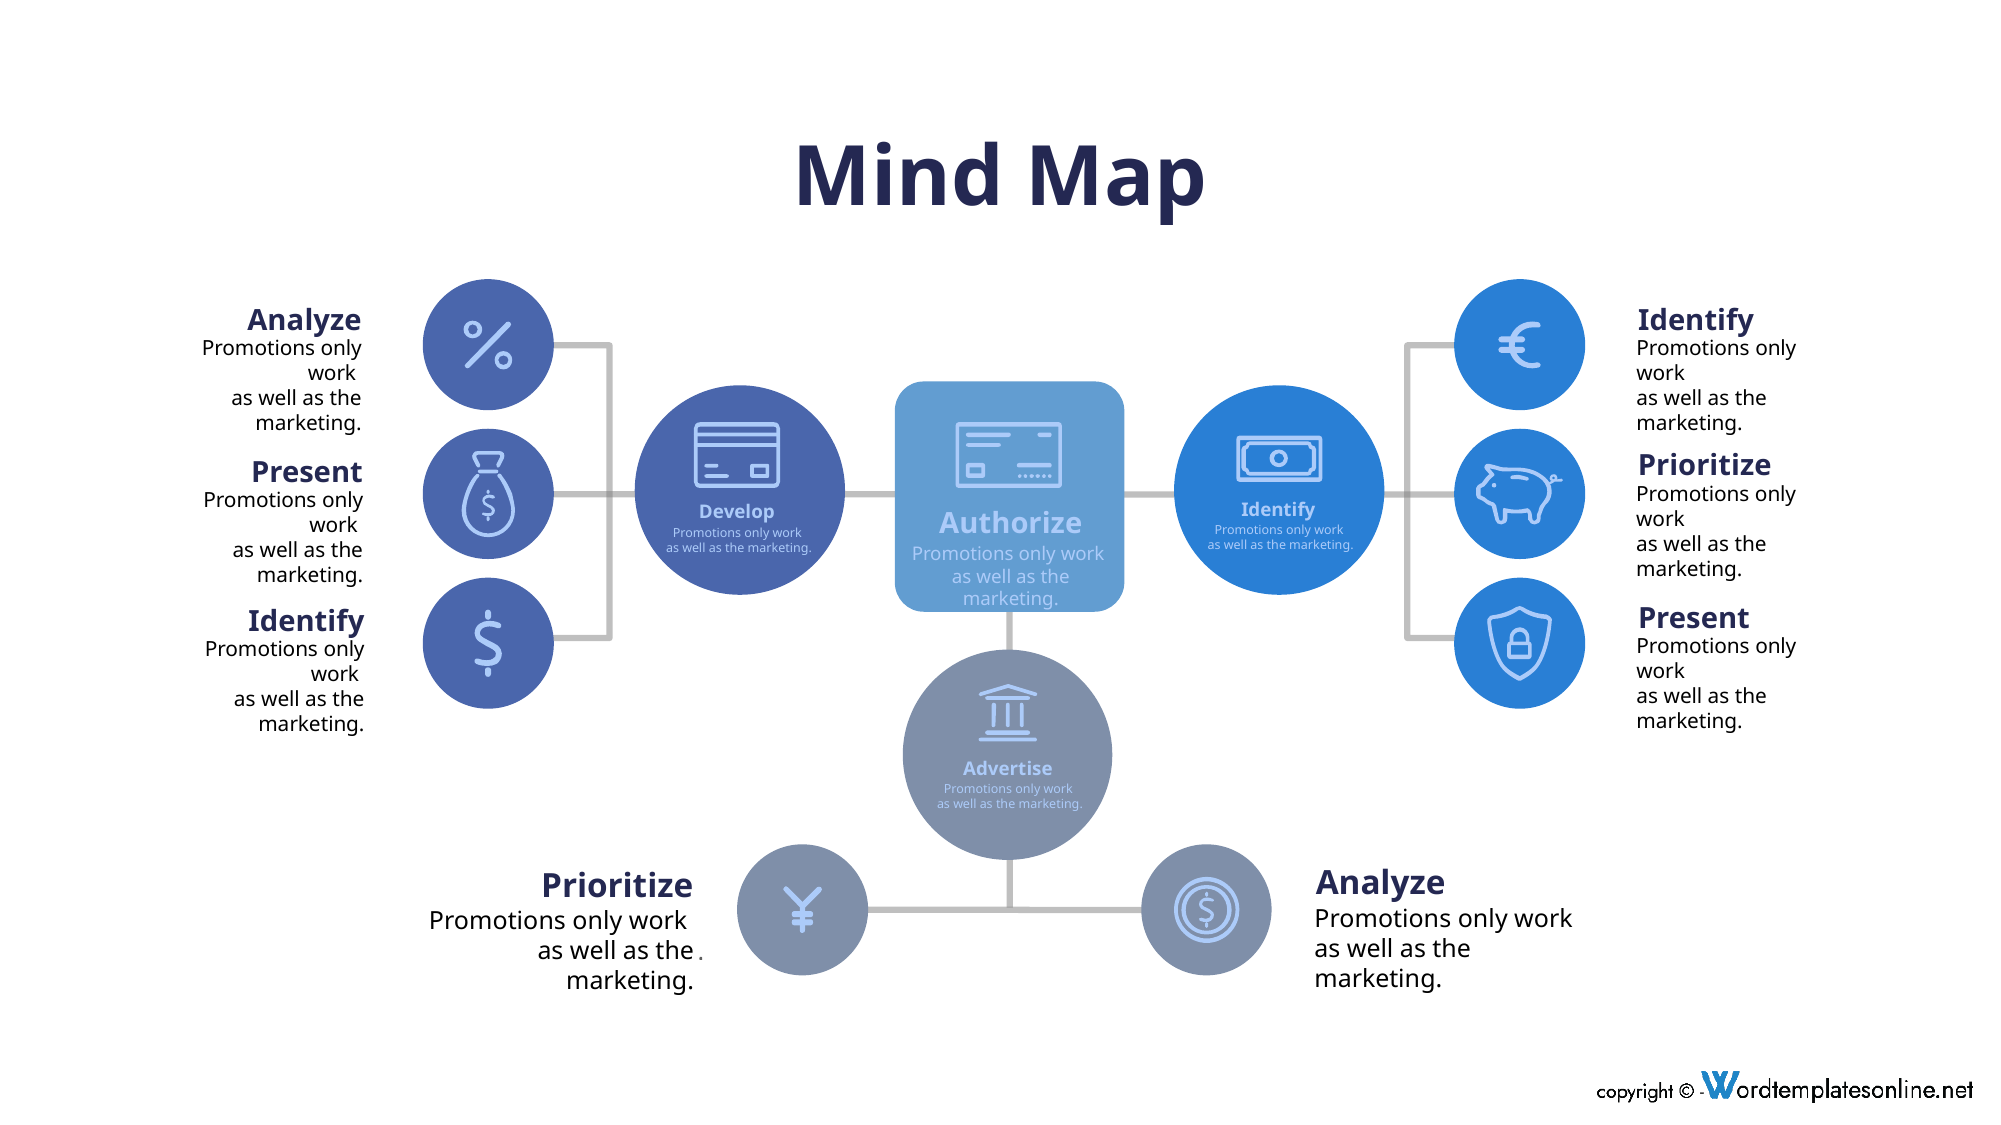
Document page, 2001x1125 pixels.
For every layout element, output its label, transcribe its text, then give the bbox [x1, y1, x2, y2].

text_box [1510, 353, 1541, 369]
text_box [985, 696, 1031, 700]
text_box [704, 463, 719, 468]
text_box [464, 321, 512, 369]
text_box [737, 844, 869, 976]
text_box [955, 422, 1062, 488]
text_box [1621, 293, 1863, 419]
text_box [1621, 592, 1863, 717]
text_box [474, 620, 502, 667]
text_box [494, 351, 513, 370]
text_box [965, 462, 986, 478]
text_box [925, 820, 1090, 860]
text_box [1476, 463, 1552, 525]
text_box [1454, 428, 1586, 560]
text_box [1037, 432, 1052, 438]
text_box [1407, 495, 1520, 638]
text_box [138, 594, 380, 719]
text_box [799, 902, 806, 911]
text_box [422, 577, 554, 709]
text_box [410, 856, 709, 974]
text_box [799, 926, 806, 934]
text_box [485, 609, 492, 620]
text_box [1174, 385, 1385, 529]
text_box [1269, 449, 1288, 468]
text_box [422, 428, 554, 560]
text_box [1019, 702, 1024, 728]
text_box [422, 279, 554, 411]
text_box [461, 473, 515, 538]
text_box [965, 432, 1011, 438]
text_box [498, 345, 610, 494]
text_box [634, 385, 846, 535]
text_box [802, 886, 822, 907]
text_box [463, 320, 483, 339]
text_box [498, 495, 610, 638]
text_box [477, 469, 499, 474]
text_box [1299, 854, 1598, 971]
text_box [791, 919, 814, 926]
text_box [965, 443, 1001, 447]
text_box [1507, 641, 1532, 660]
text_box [638, 492, 835, 564]
text_box [1199, 897, 1214, 923]
text_box [1407, 345, 1520, 494]
text_box [693, 435, 698, 445]
text_box [1181, 885, 1232, 935]
text_box [1454, 577, 1586, 709]
text_box [1016, 462, 1052, 468]
text_box [1141, 844, 1272, 976]
text_box [978, 684, 1038, 697]
text_box [1509, 627, 1530, 645]
text_box Mind Map [777, 114, 1223, 230]
text_box [1510, 321, 1541, 336]
text_box [1174, 876, 1240, 943]
text_box [693, 446, 781, 488]
text_box [1005, 702, 1010, 728]
text_box [978, 737, 1037, 742]
text_box [665, 564, 815, 595]
text_box [783, 886, 802, 907]
text_box [985, 730, 1031, 735]
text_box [896, 497, 1125, 618]
text_box [1545, 474, 1563, 486]
text_box [485, 667, 492, 677]
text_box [1621, 439, 1863, 564]
text_box [1201, 561, 1357, 595]
text_box [776, 435, 781, 445]
text_box [693, 422, 781, 434]
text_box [909, 749, 1106, 820]
text_box [482, 494, 495, 517]
text_box [991, 702, 997, 728]
text_box [1510, 474, 1529, 481]
text_box [1487, 606, 1552, 681]
text_box [902, 649, 1113, 791]
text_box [1180, 489, 1377, 561]
text_box [704, 474, 729, 478]
text_box [693, 443, 781, 447]
text_box [1454, 279, 1586, 411]
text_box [135, 293, 377, 419]
text_box [1498, 346, 1526, 353]
text_box [1236, 435, 1323, 482]
text_box [693, 432, 781, 437]
text_box [791, 911, 814, 918]
text_box [750, 463, 770, 478]
text_box [894, 381, 1125, 591]
text_box [1241, 441, 1317, 476]
text_box [472, 451, 505, 468]
picture [1597, 1071, 1973, 1103]
text_box [1498, 336, 1526, 343]
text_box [136, 445, 378, 571]
